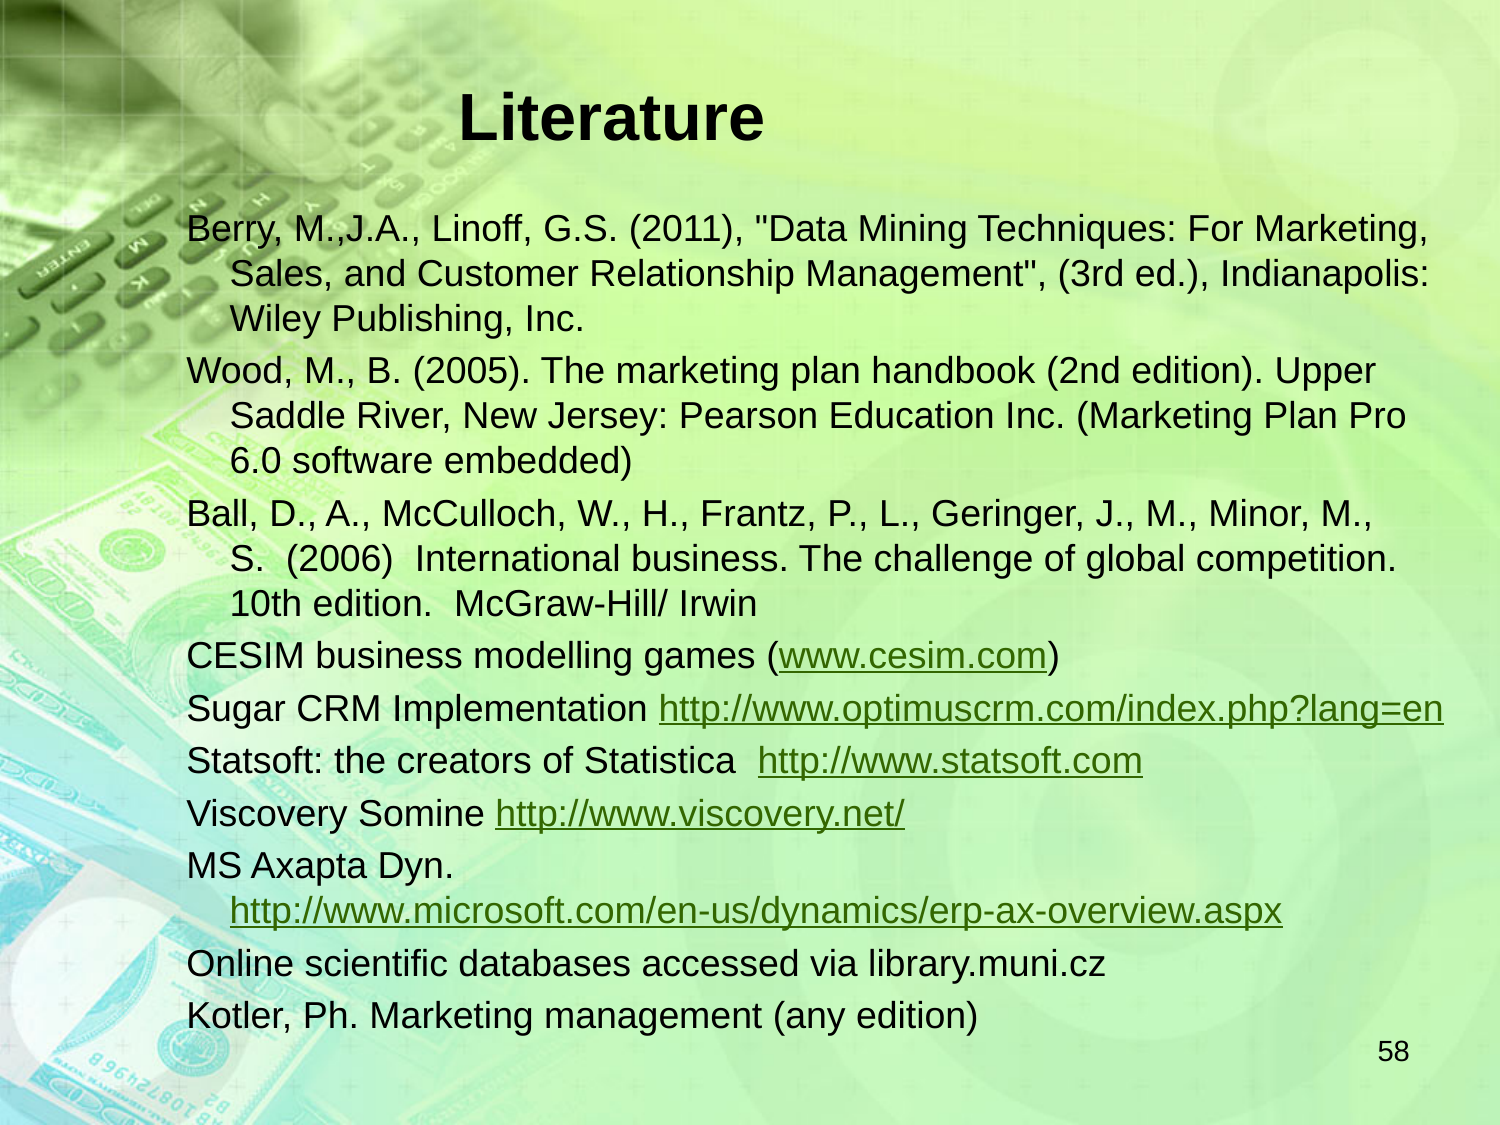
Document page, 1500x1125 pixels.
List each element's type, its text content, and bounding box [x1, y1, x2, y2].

title Literature [443, 44, 1480, 162]
list Berry, M.,J.A., Linoff, G.S. (2011), "Data Mining Techniques: For Marketing, Sales, and Customer Relationship Management", (3rd ed.), Indianapolis: Wiley Publishing, Inc. Wood, M., B. (2005). The marketing plan handbook (2nd edition). Upper Saddle River, New Jersey: Pearson Education Inc. (Marketing Plan Pro 6.0 software embedded) Ball, D., A., McCulloch, W., H., Frantz, P., L., Geringer, J., M., Minor, M., S. (2006) International business. The challenge of global competition. 10th edition. McGraw-Hill/ Irwin CESIM business modelling games (www.cesim.com) Sugar CRM Implementation http://www.optimuscrm.com/index.php?lang=en Statsoft: the creators of Statistica http://www.statsoft.com Viscovery Somine http://www.viscovery.net/ MS Axapta Dyn. http://www.microsoft.com/en-us/dynamics/erp-ax-overview.aspx Online scientific databases accessed via library.muni.cz Kotler, Ph. Marketing management (any edition) [170, 196, 1480, 1052]
picture [0, 0, 1500, 1125]
slide_number 58 [1074, 1024, 1425, 1103]
